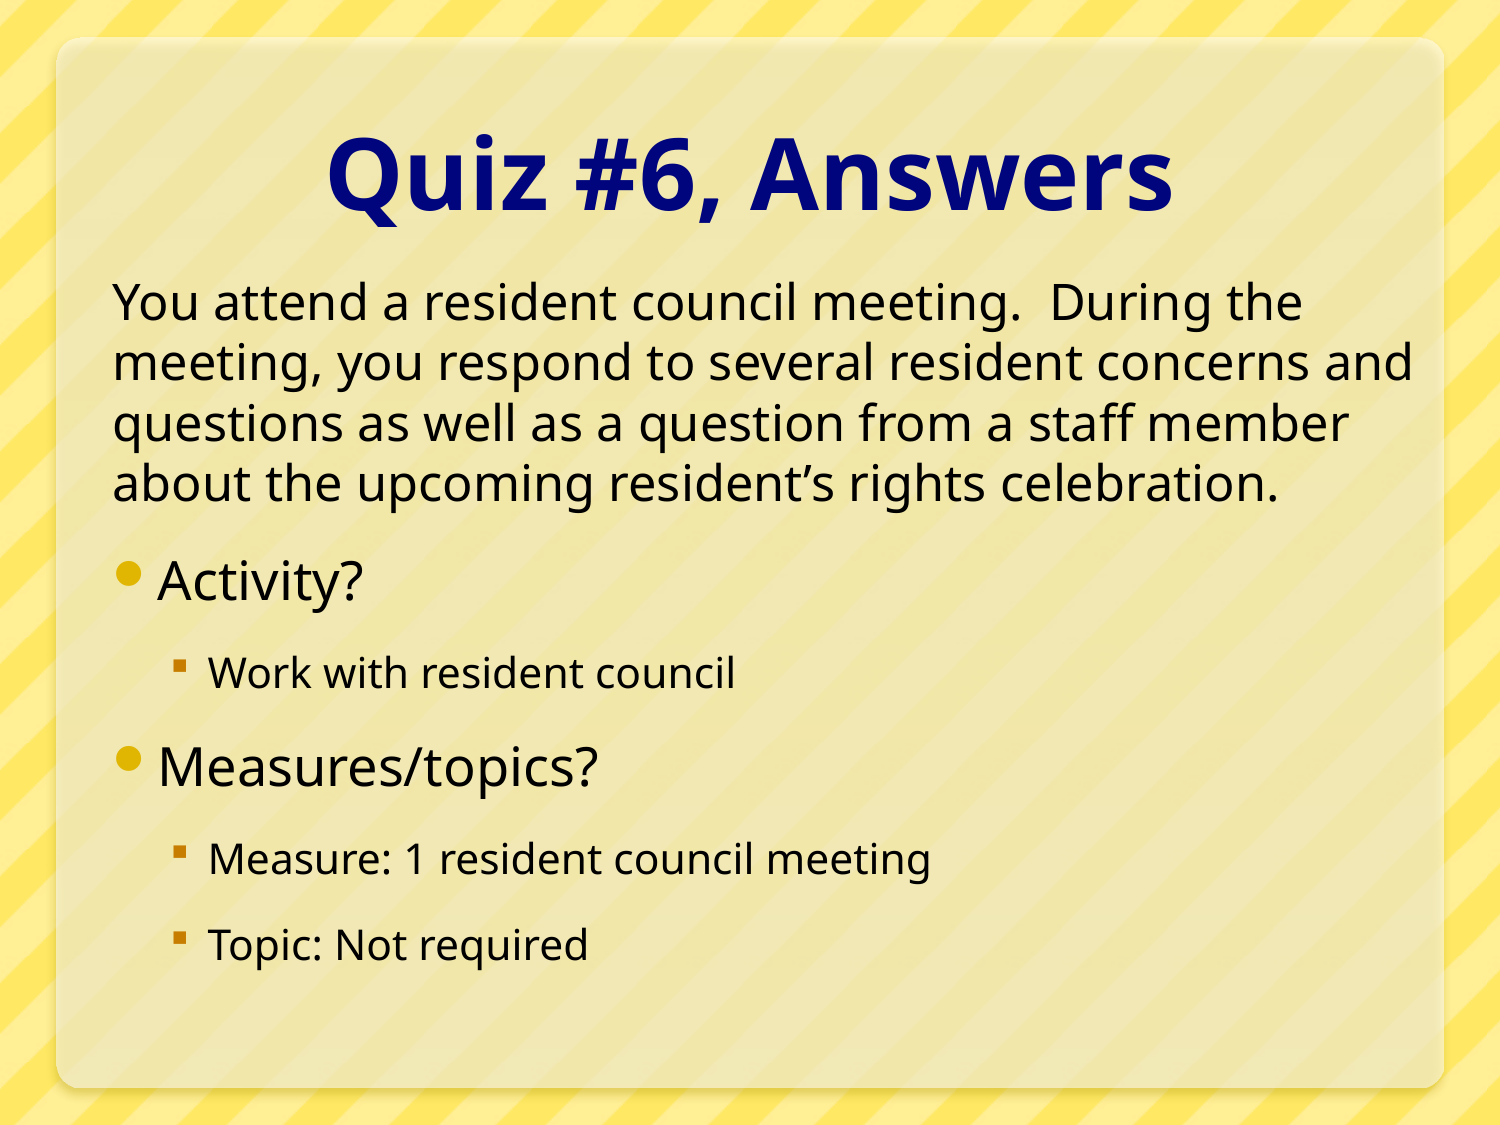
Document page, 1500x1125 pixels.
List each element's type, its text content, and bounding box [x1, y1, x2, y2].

title Quiz #6, Answers [75, 50, 1425, 238]
list You attend a resident council meeting. During the meeting, you respond to several resident concerns and questions as well as a question from a staff member about the upcoming resident’s rights celebration. Activity? Work with resident council Measures/topics? Measure: 1 resident council meeting Topic: Not required [75, 262, 1425, 1005]
